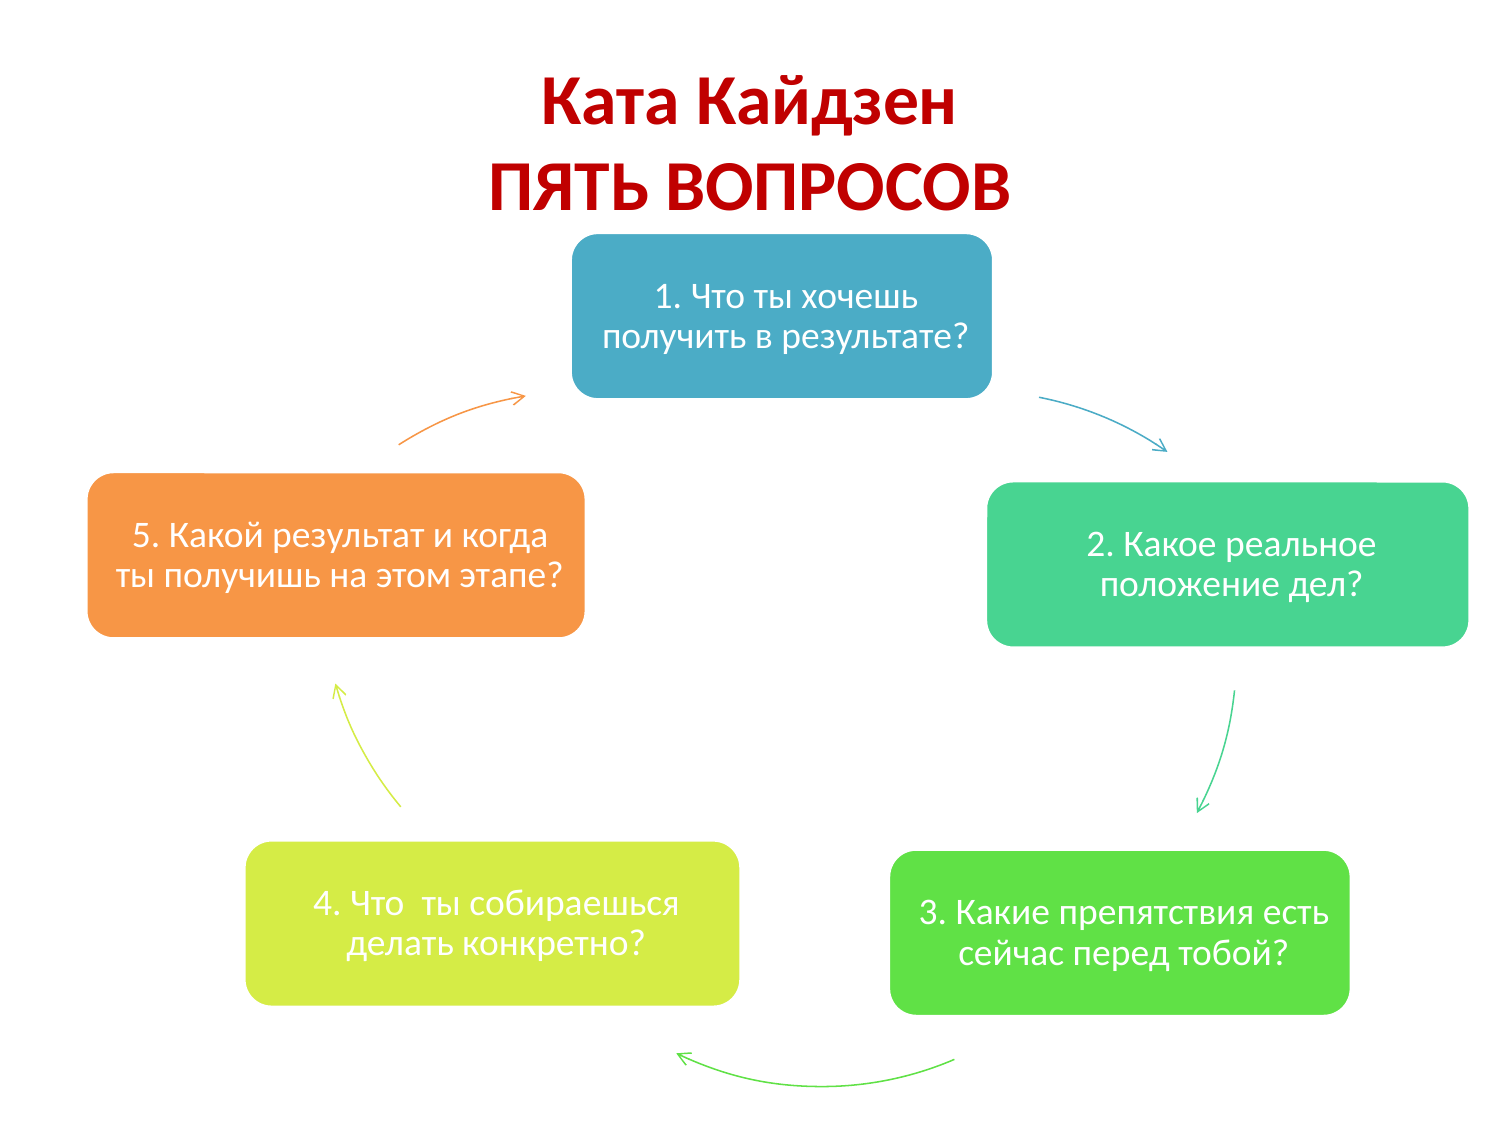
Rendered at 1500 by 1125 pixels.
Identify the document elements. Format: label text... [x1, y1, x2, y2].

title Ката Кайдзен ПЯТЬ ВОПРОСОВ [75, 45, 1425, 233]
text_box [85, 231, 1471, 1020]
